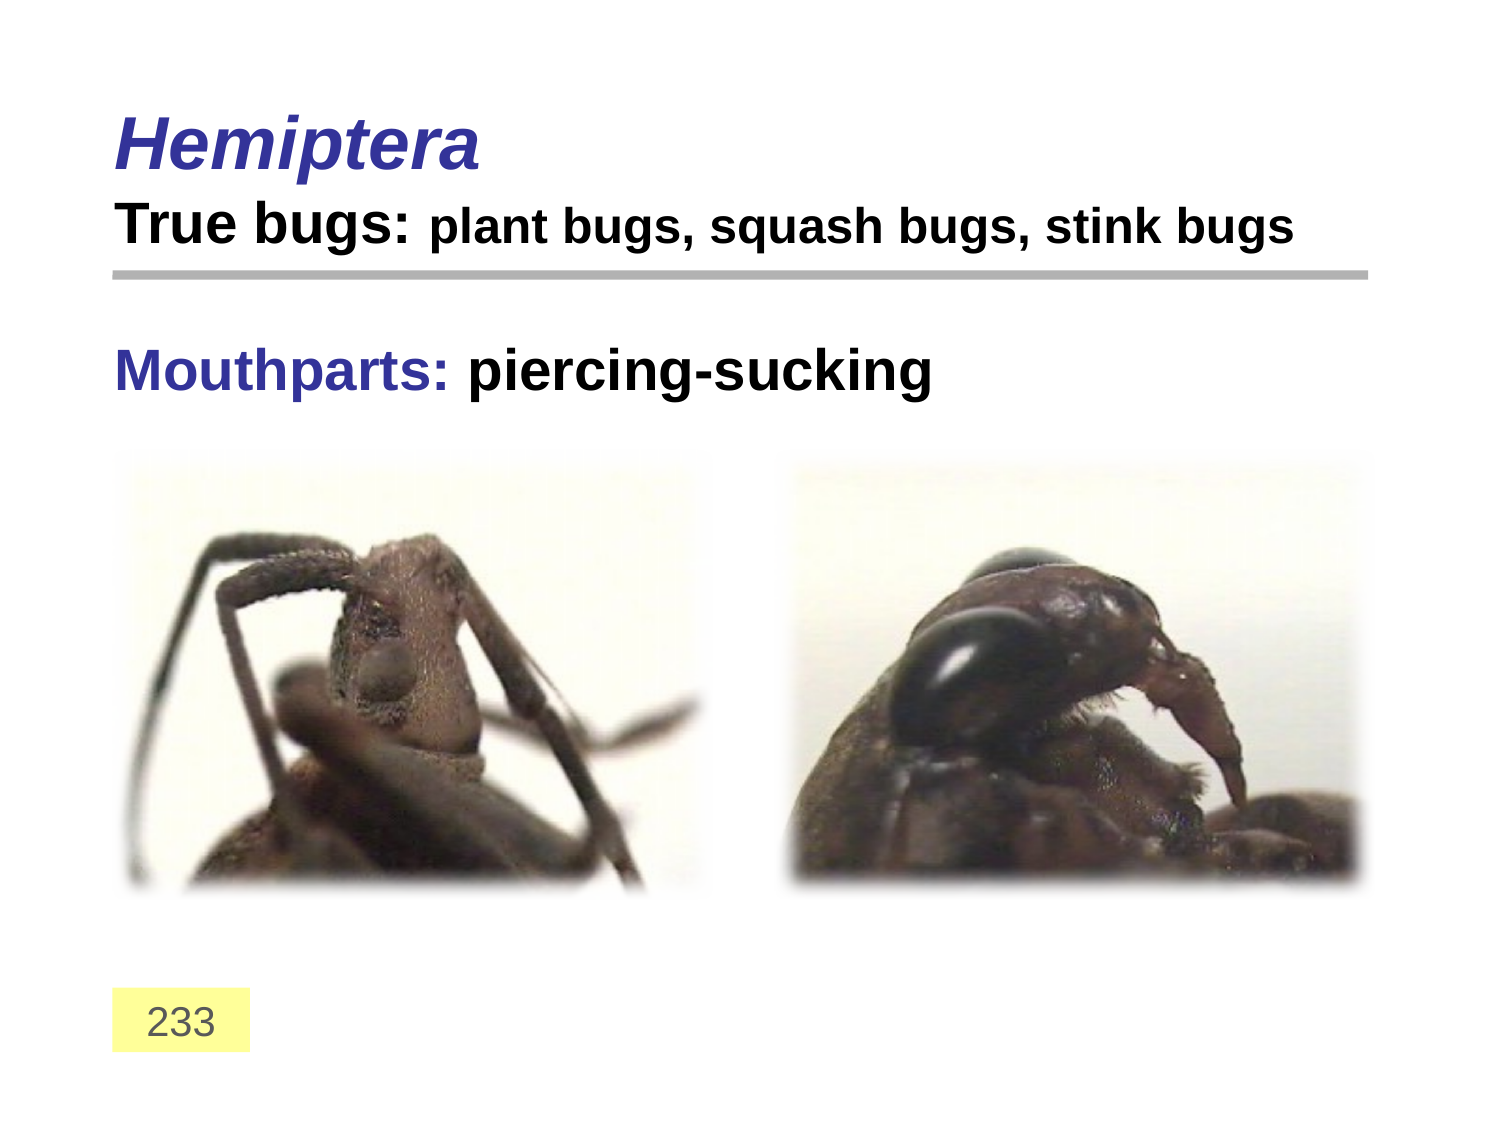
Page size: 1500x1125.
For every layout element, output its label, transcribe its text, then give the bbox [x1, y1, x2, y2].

picture [774, 449, 1376, 901]
text_box 233 [112, 987, 250, 1053]
picture [112, 449, 713, 901]
title Hemiptera True bugs: plant bugs, squash bugs, stink bugs [99, 86, 1413, 289]
list Mouthparts: piercing-sucking [99, 324, 1126, 1026]
